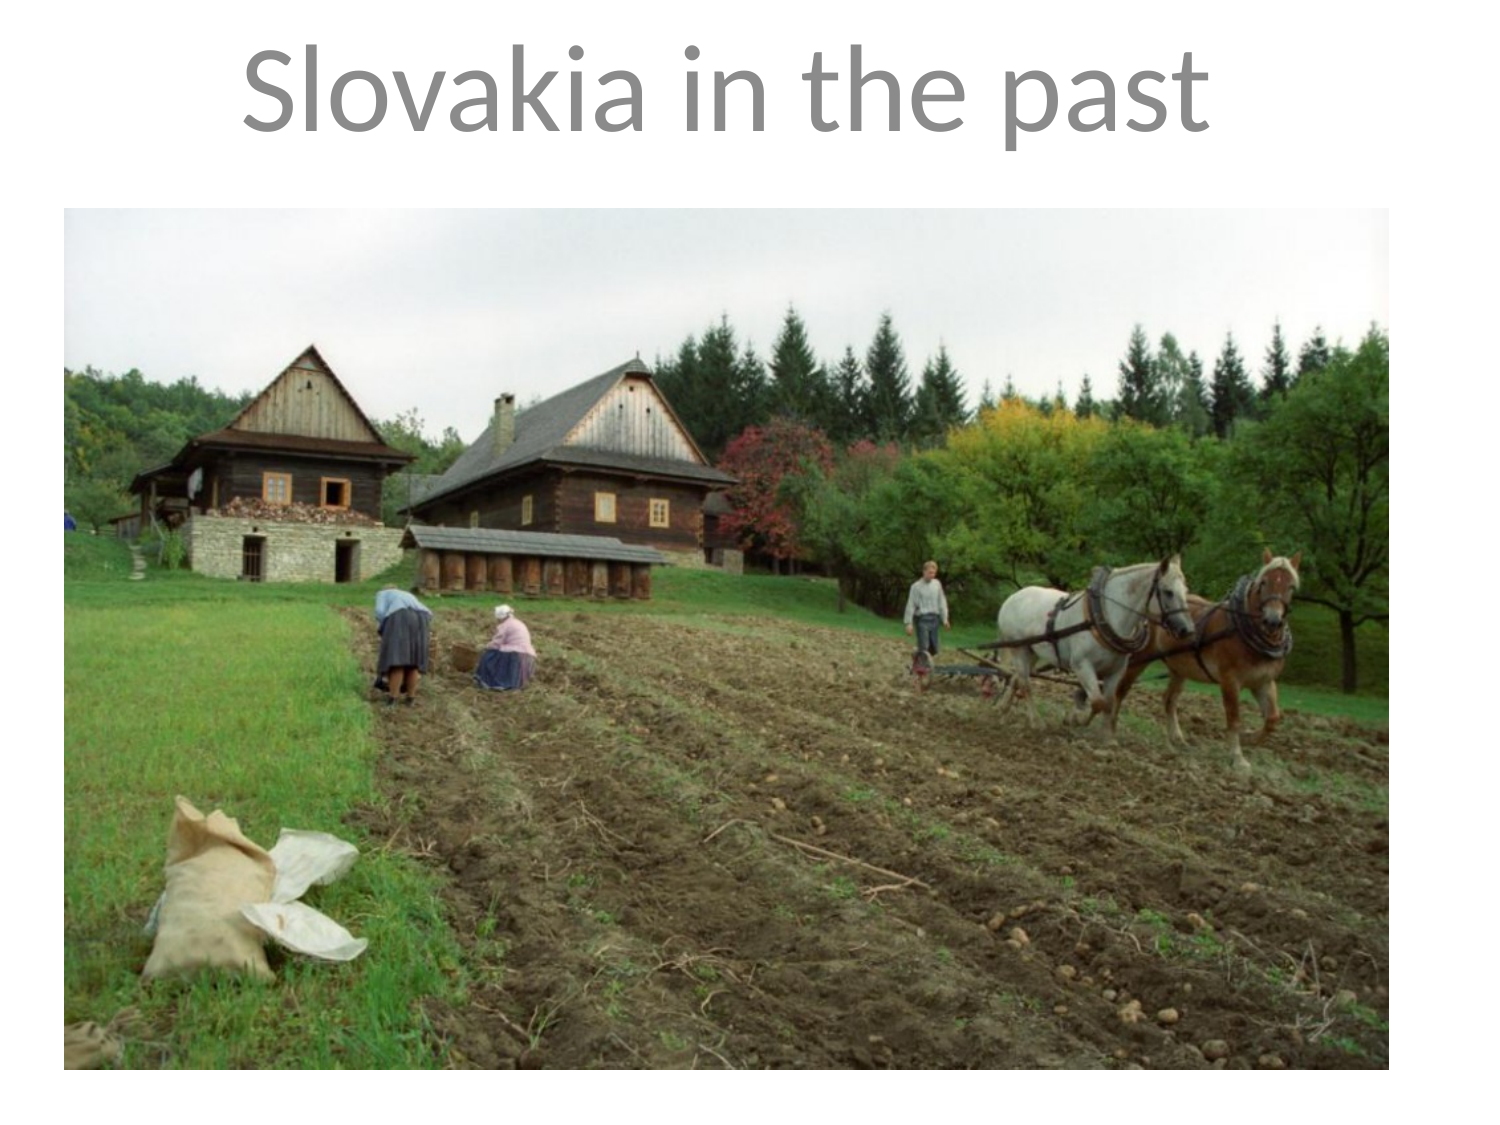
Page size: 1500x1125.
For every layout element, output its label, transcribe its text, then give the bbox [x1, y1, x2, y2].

picture [64, 207, 1389, 1070]
subtitle Slovakia in the past [220, 30, 1233, 206]
